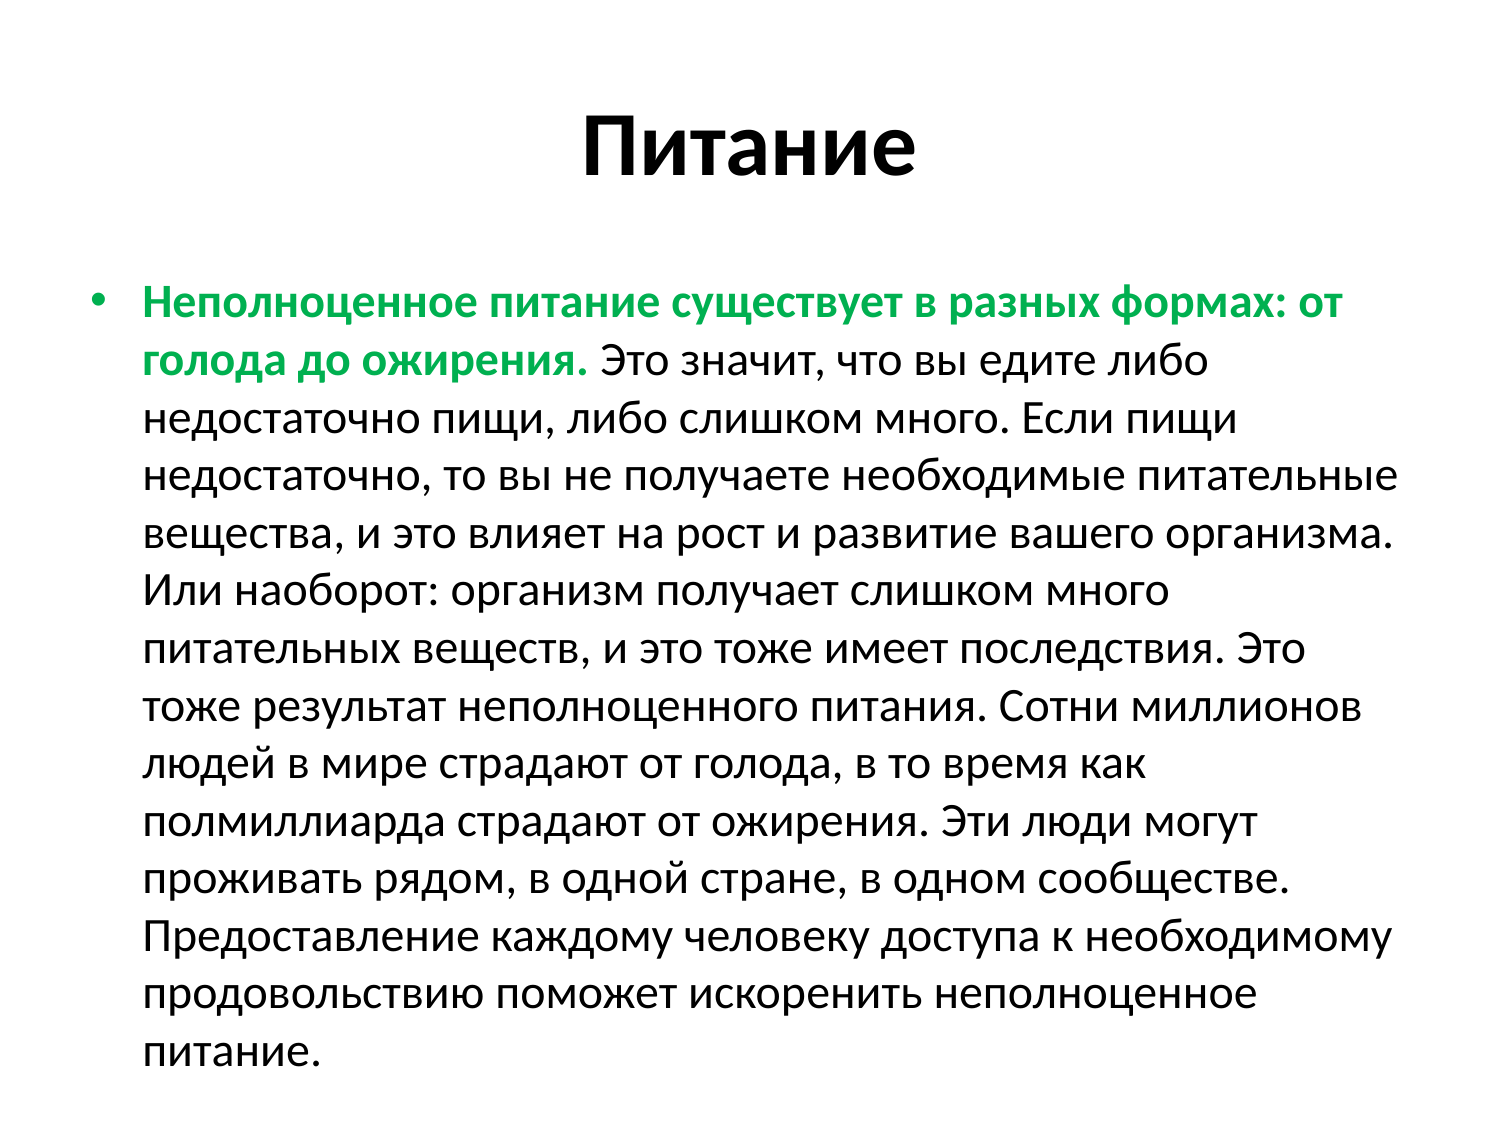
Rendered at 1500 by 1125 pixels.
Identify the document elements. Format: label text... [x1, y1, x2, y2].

list Неполноценное питание существует в разных формах: от голода до ожирения. Это значит, что вы едите либо недостаточно пищи, либо слишком много. Если пищи недостаточно, то вы не получаете необходимые питательные вещества, и это влияет на рост и развитие вашего организма. Или наоборот: организм получает слишком много питательных веществ, и это тоже имеет последствия. Это тоже результат неполноценного питания. Сотни миллионов людей в мире страдают от голода, в то время как полмиллиарда страдают от ожирения. Эти люди могут проживать рядом, в одной стране, в одном сообществе. Предоставление каждому человеку доступа к необходимому продовольствию поможет искоренить неполноценное питание. [75, 262, 1425, 1094]
title Питание [75, 45, 1425, 233]
